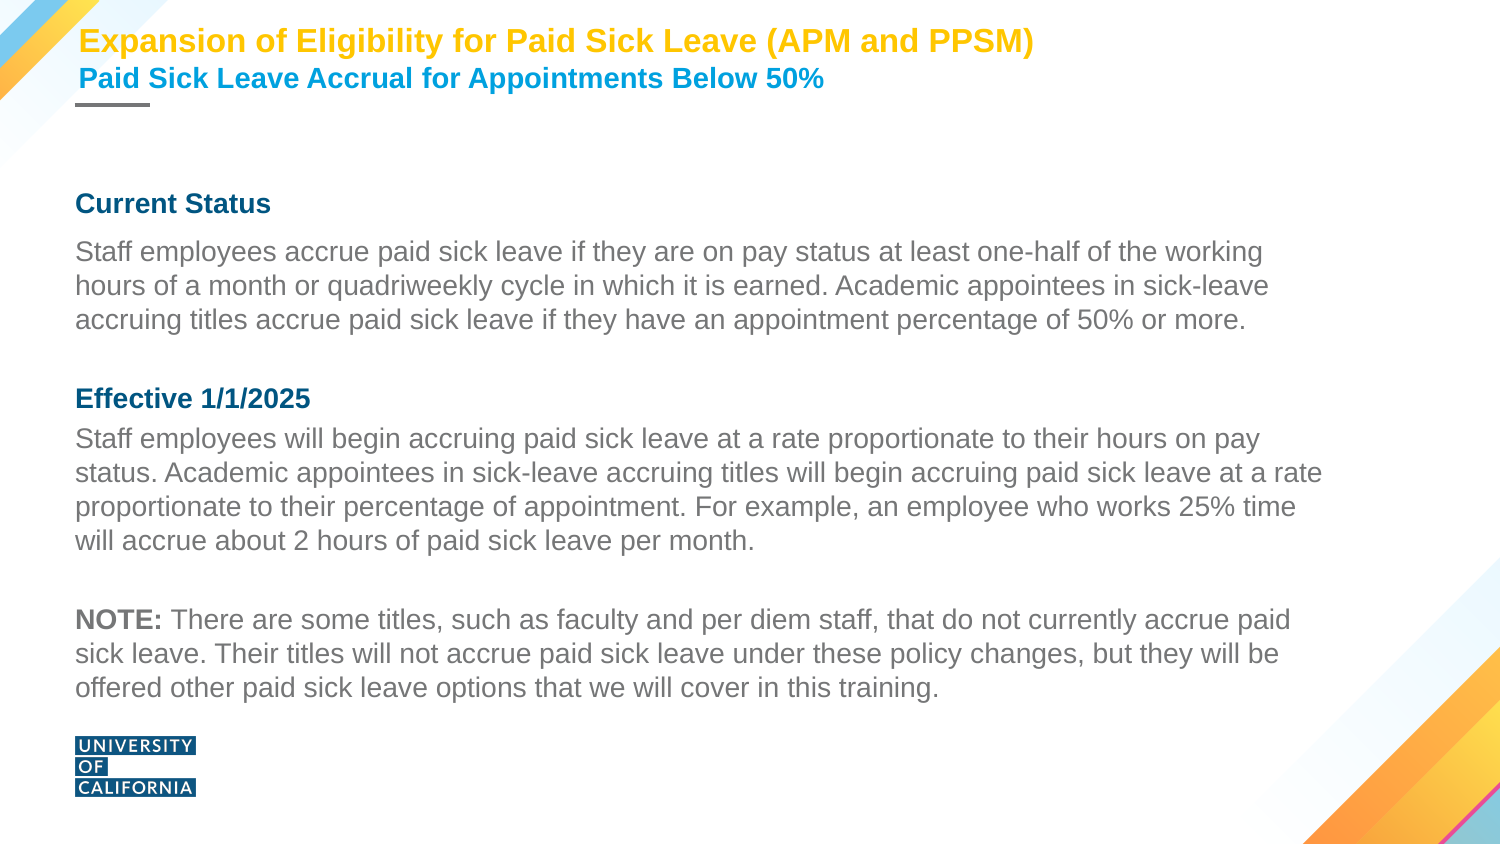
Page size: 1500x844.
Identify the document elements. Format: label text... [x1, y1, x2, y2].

list Current Status Staff employees accrue paid sick leave if they are on pay status at least one-half of the working hours of a month or quadriweekly cycle in which it is earned. Academic appointees in sick-leave accruing titles accrue paid sick leave if they have an appointment percentage of 50% or more. Effective 1/1/2025 Staff employees will begin accruing paid sick leave at a rate proportionate to their hours on pay status. Academic appointees in sick-leave accruing titles will begin accruing paid sick leave at a rate proportionate to their percentage of appointment. For example, an employee who works 25% time will accrue about 2 hours of paid sick leave per month. NOTE: There are some titles, such as faculty and per diem staff, that do not currently accrue paid sick leave. Their titles will not accrue paid sick leave under these policy changes, but they will be offered other paid sick leave options that we will cover in this training. [75, 185, 1327, 705]
picture [0, 0, 1500, 844]
title Expansion of Eligibility for Paid Sick Leave (APM and PPSM) Paid Sick Leave Accrual for Appointments Below 50% [78, 19, 1429, 126]
